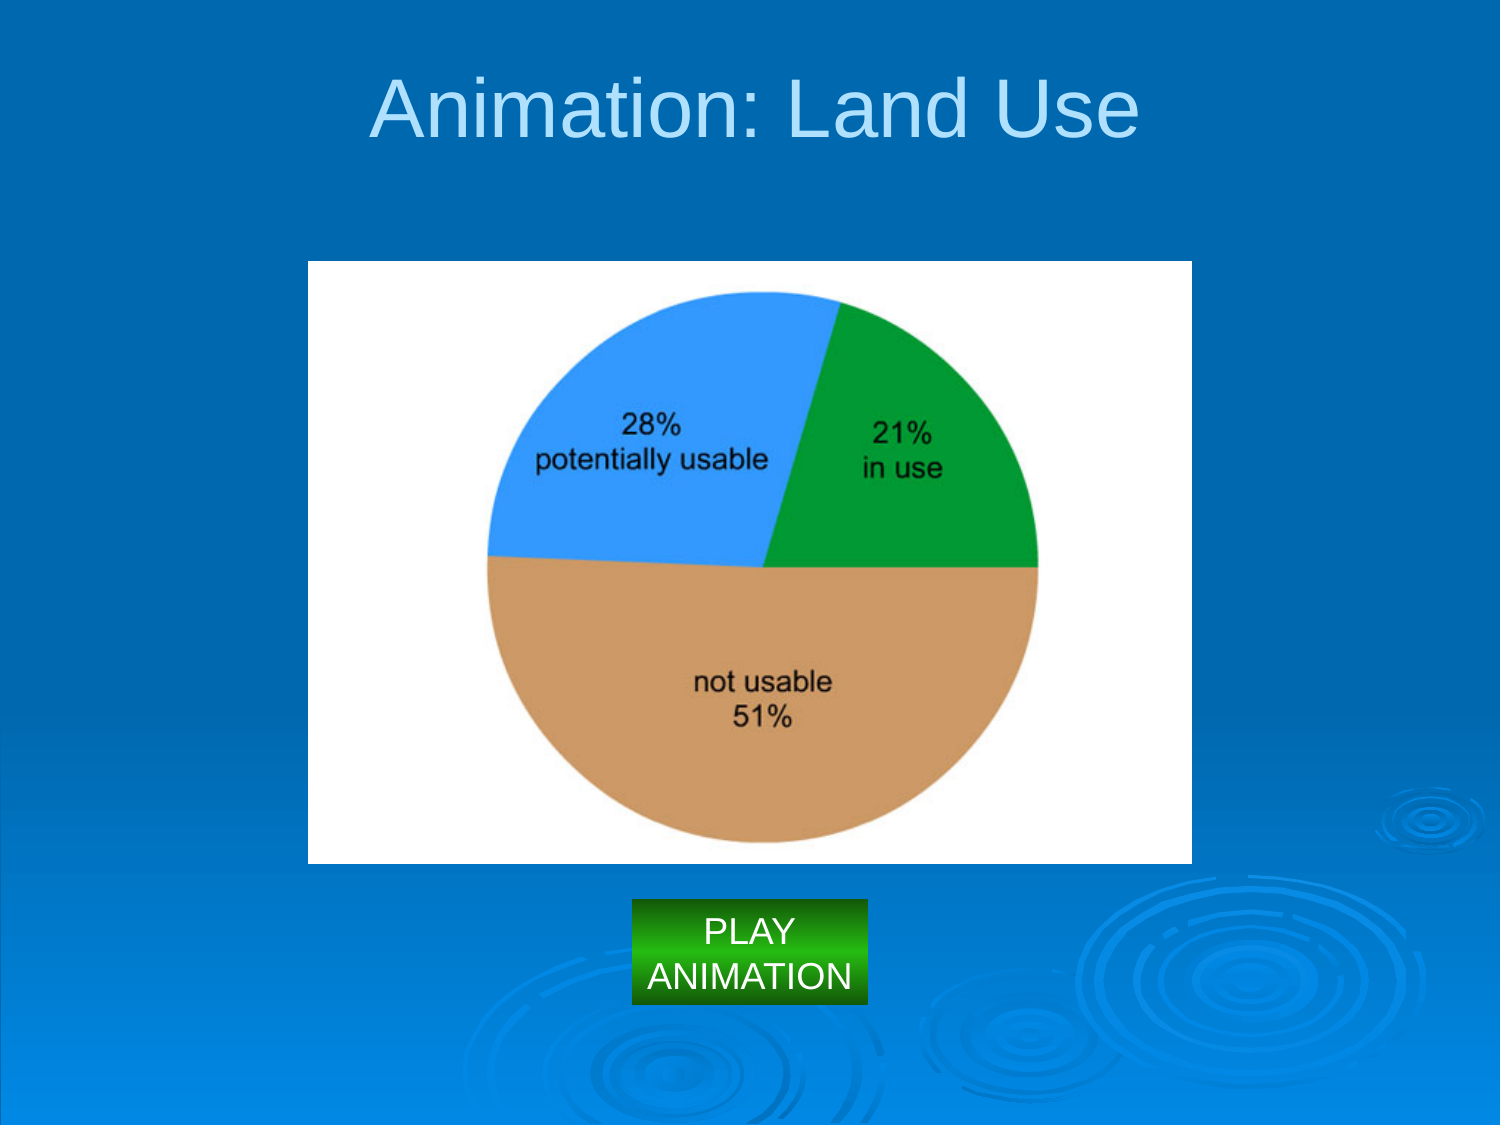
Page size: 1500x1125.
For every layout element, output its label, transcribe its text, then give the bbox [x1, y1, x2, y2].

picture [308, 261, 1192, 864]
title Animation: Land Use [37, 10, 1476, 199]
text_box PLAY ANIMATION [632, 899, 868, 1005]
